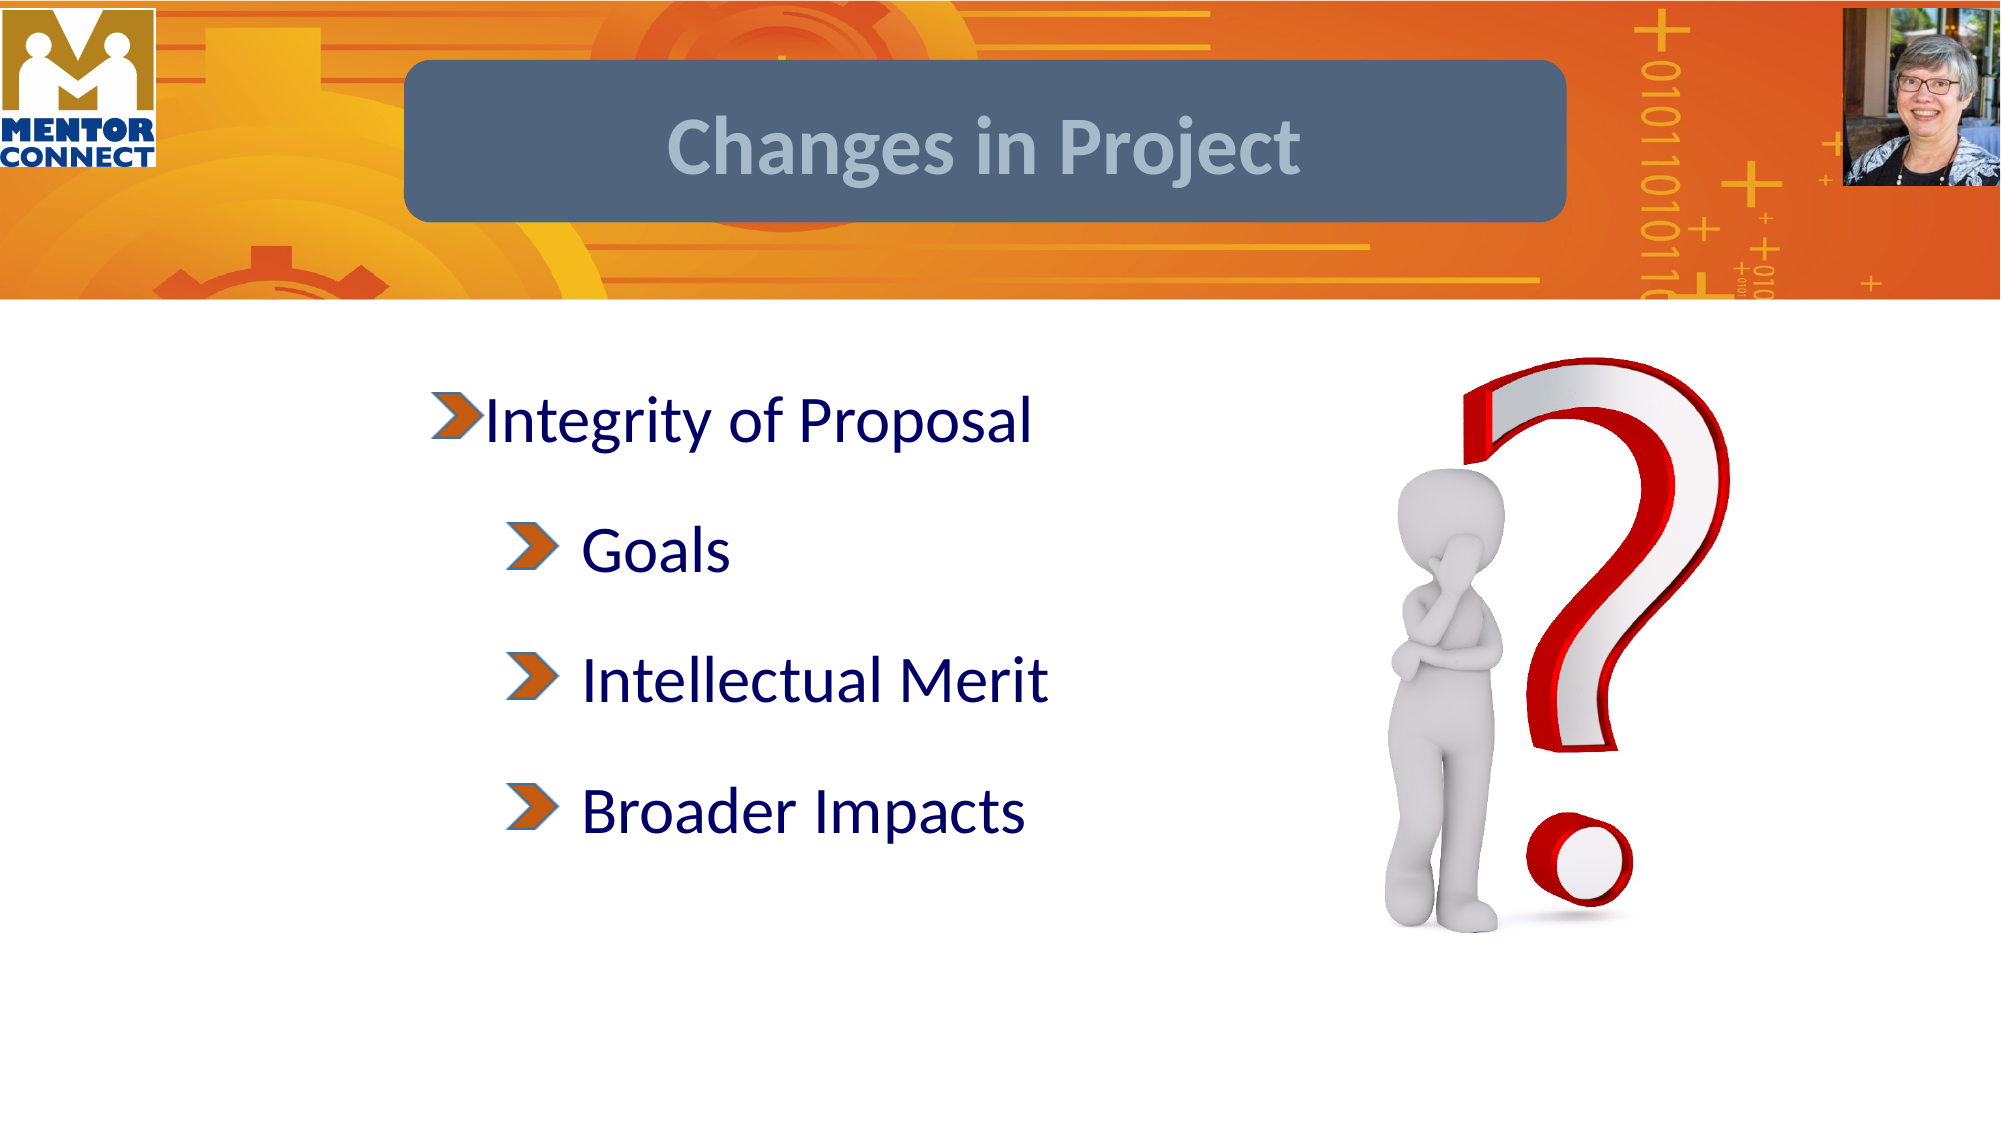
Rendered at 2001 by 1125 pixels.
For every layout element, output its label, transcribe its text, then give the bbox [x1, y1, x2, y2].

picture [0, 0, 2001, 300]
picture [430, 392, 485, 439]
picture [505, 652, 560, 700]
picture [505, 783, 560, 830]
list Integrity of Proposal Goals Intellectual Merit Broader Impacts [415, 328, 2000, 1042]
picture [1192, 327, 1813, 949]
picture [505, 522, 560, 570]
